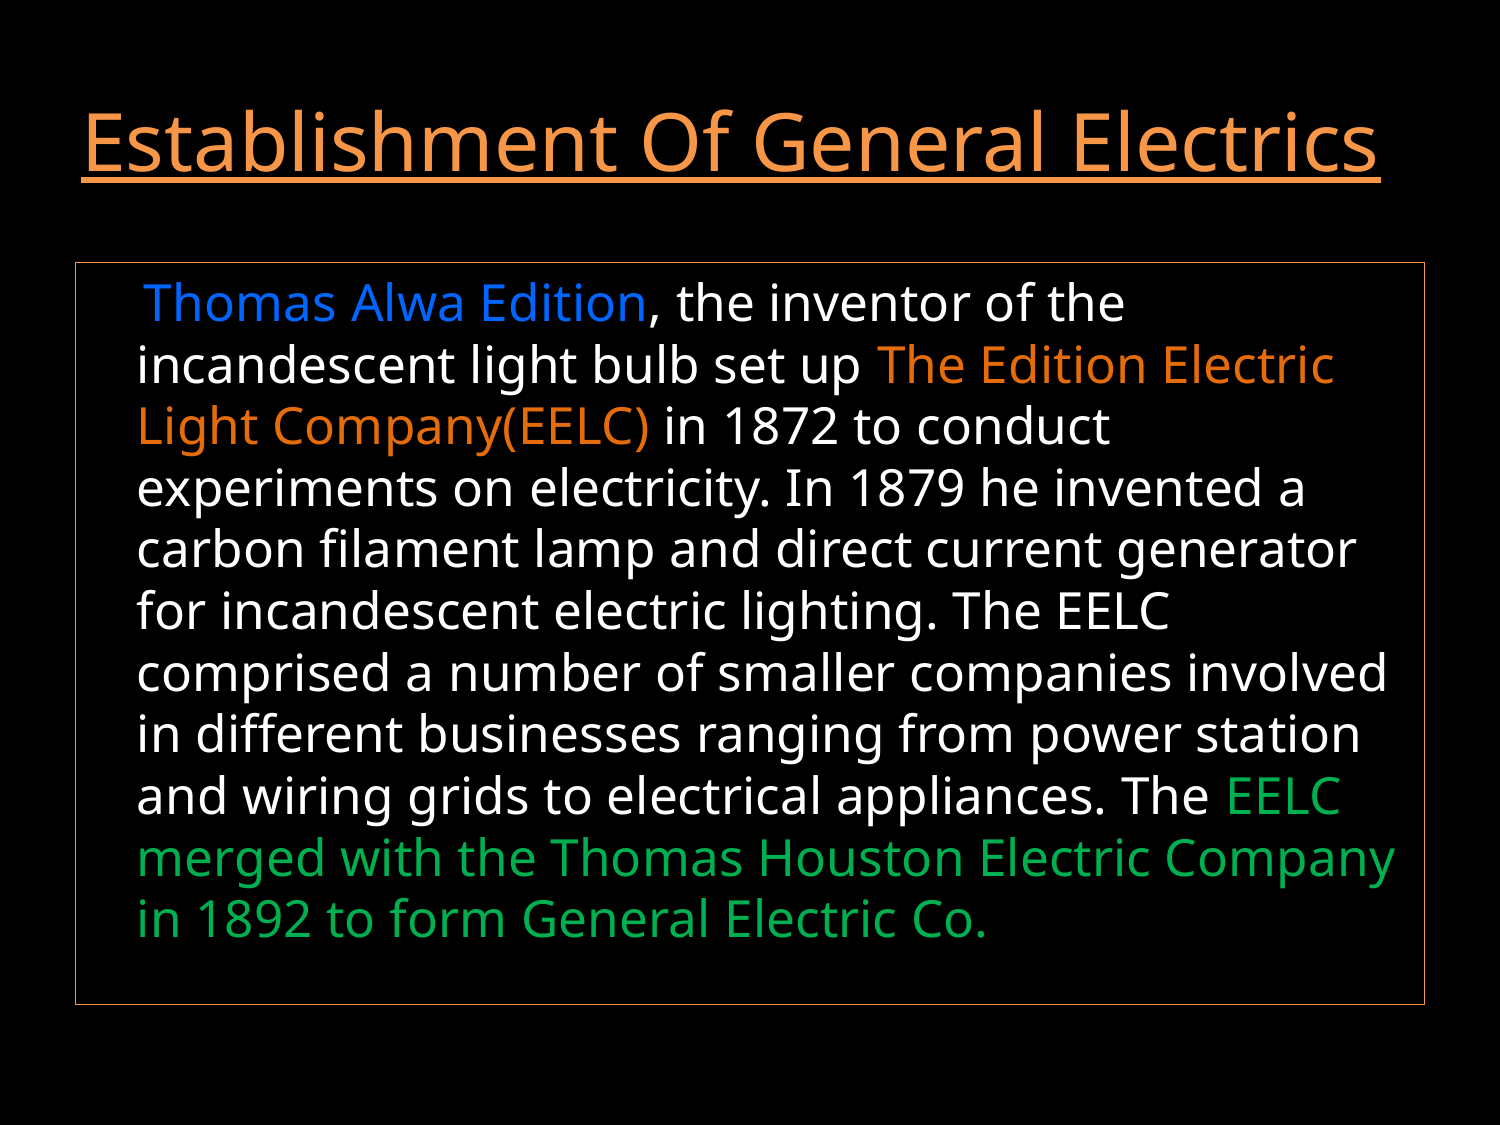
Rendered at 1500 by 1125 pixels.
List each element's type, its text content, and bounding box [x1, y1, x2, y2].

list Thomas Alwa Edition, the inventor of the incandescent light bulb set up The Edition Electric Light Company(EELC) in 1872 to conduct experiments on electricity. In 1879 he invented a carbon filament lamp and direct current generator for incandescent electric lighting. The EELC comprised a number of smaller companies involved in different businesses ranging from power station and wiring grids to electrical appliances. The EELC merged with the Thomas Houston Electric Company in 1892 to form General Electric Co. [75, 262, 1425, 1005]
title Establishment Of General Electrics [37, 45, 1425, 233]
